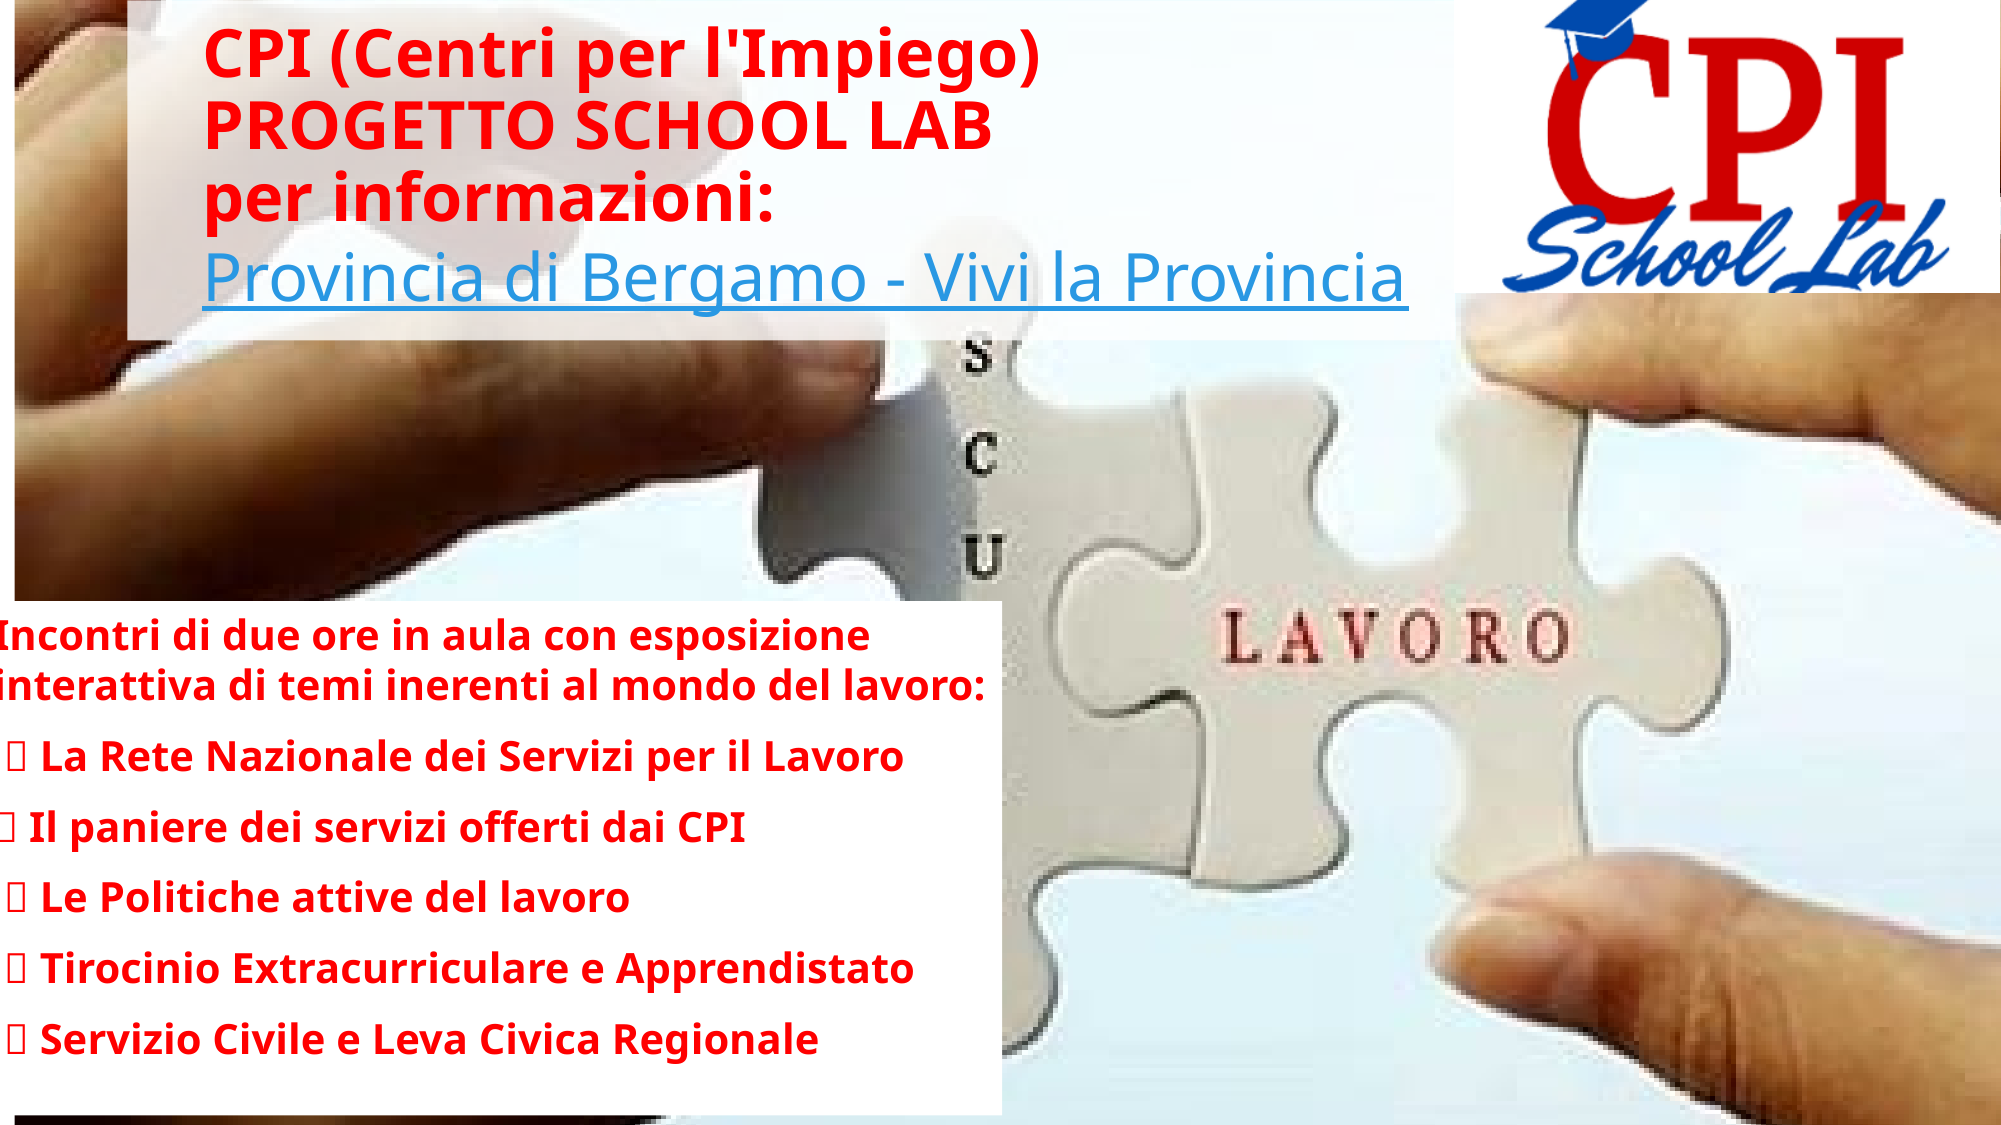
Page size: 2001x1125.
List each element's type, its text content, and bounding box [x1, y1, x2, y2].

text_box Incontri di due ore in aula con esposizione interattiva di temi inerenti al mondo del lavoro:  La Rete Nazionale dei Servizi per il Lavoro  Il paniere dei servizi offerti dai CPI  Le Politiche attive del lavoro  Tirocinio Extracurriculare e Apprendistato  Servizio Civile e Leva Civica Regionale [0, 601, 14, 1116]
picture [14, 0, 2001, 1125]
